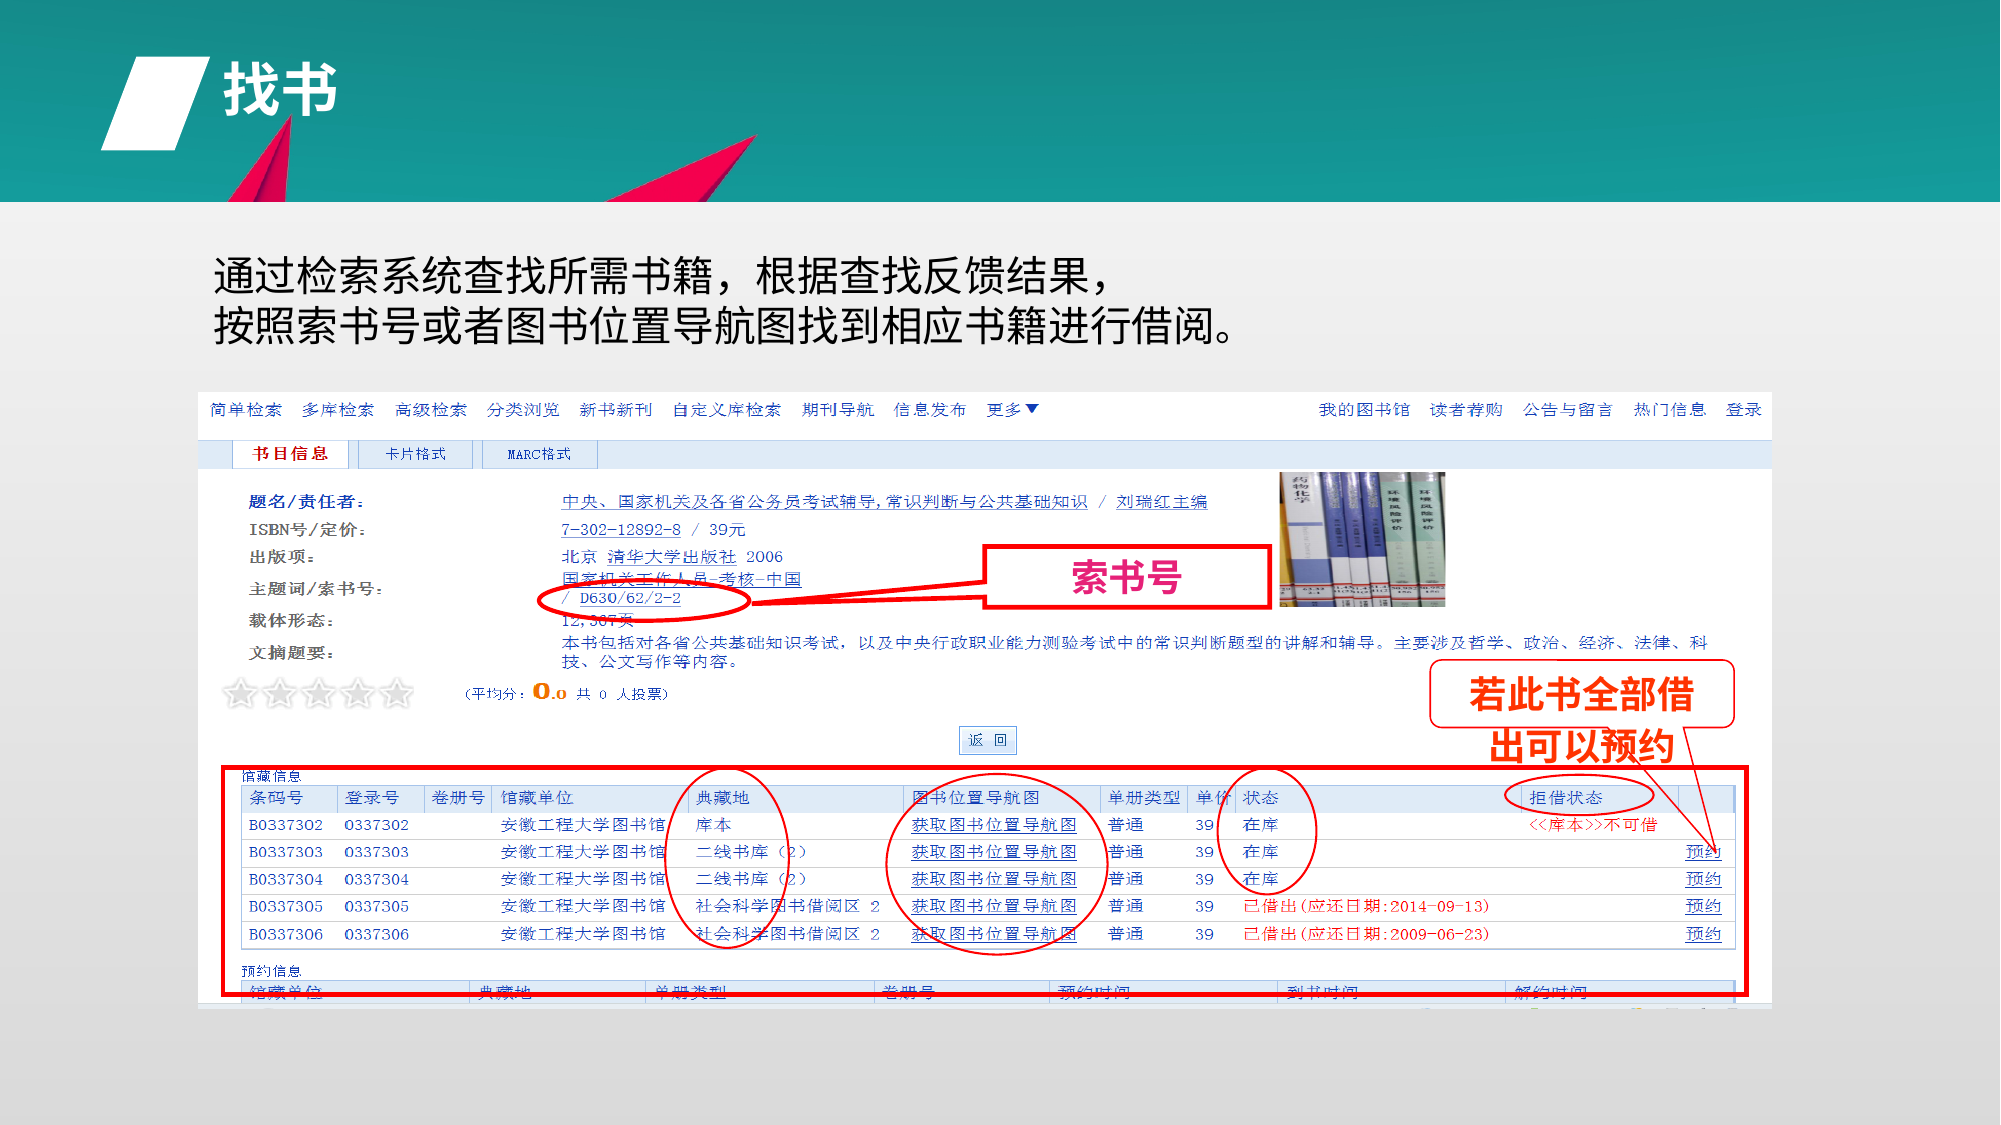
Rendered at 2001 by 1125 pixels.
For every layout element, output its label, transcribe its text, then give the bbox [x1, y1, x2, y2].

text_box 通过检索系统查找所需书籍，根据查找反馈结果， 按照索书号或者图书位置导航图找到相应书籍进行借阅。 [198, 242, 1397, 358]
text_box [198, 392, 1772, 1009]
picture [0, 0, 2000, 202]
list 找书 [207, 54, 717, 130]
